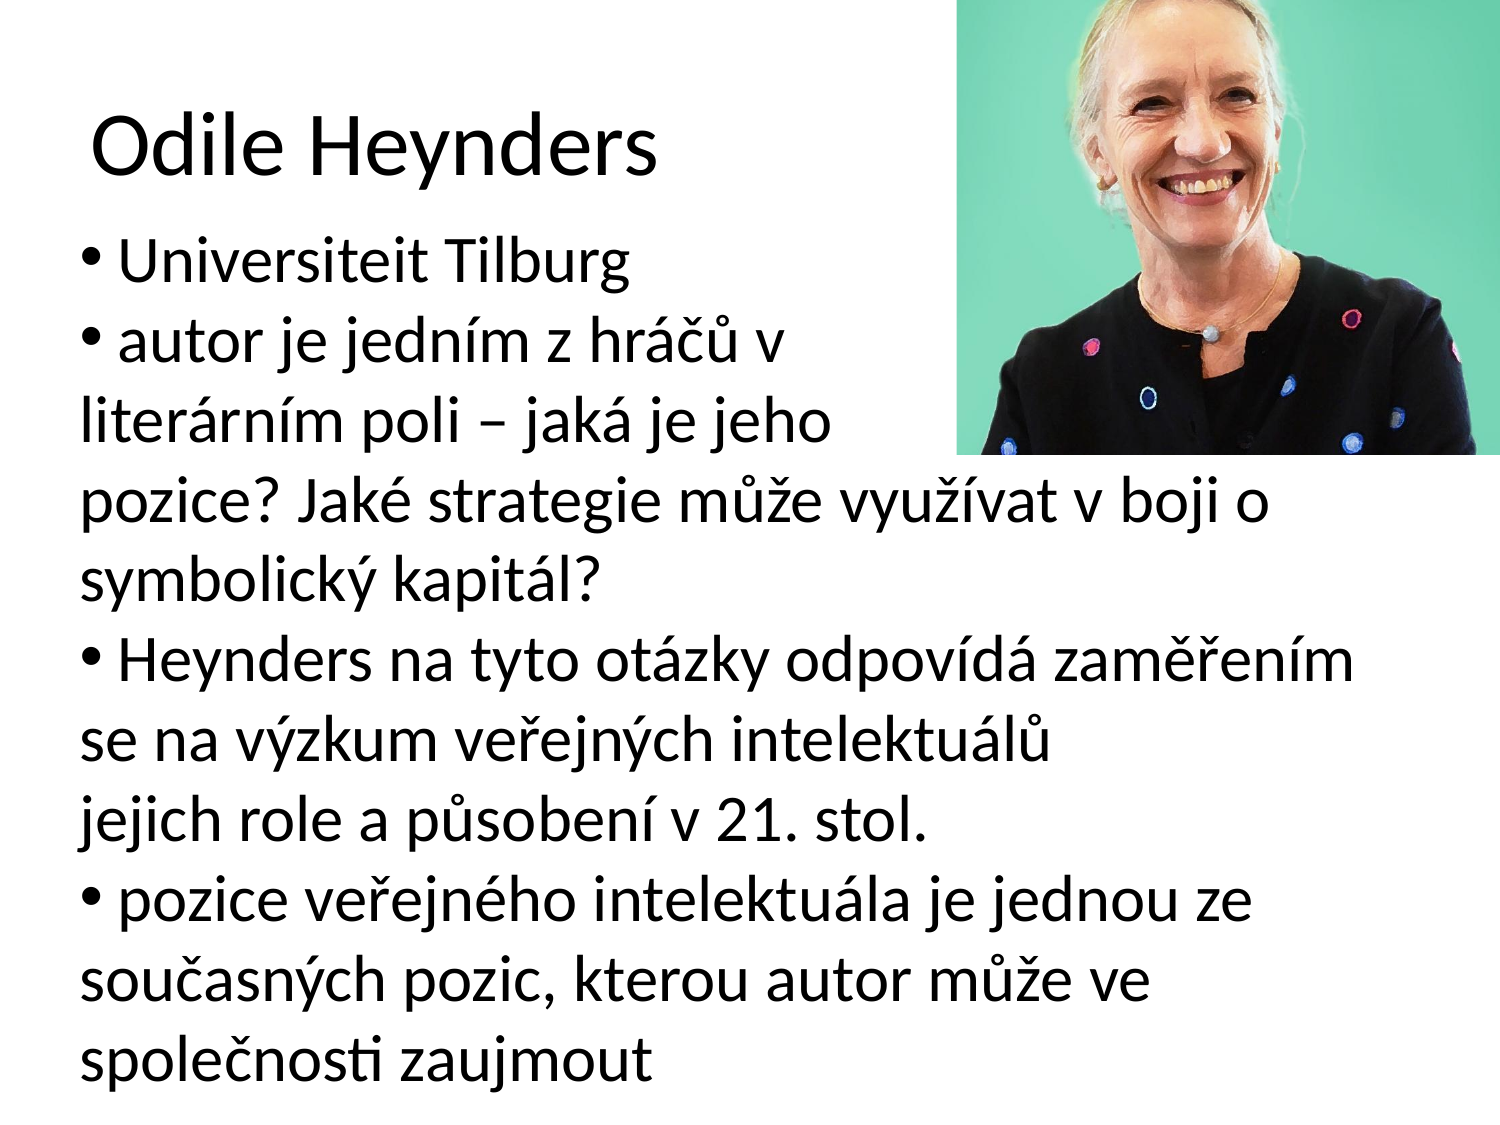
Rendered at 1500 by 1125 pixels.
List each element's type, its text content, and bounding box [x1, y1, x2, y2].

text_box Universiteit Tilburg autor je jedním z hráčů v literárním poli – jaká je jeho pozice? Jaké strategie může využívat v boji o symbolický kapitál? Heynders na tyto otázky odpovídá zaměřením se na výzkum veřejných intelektuálů jejich role a působení v 21. stol. pozice veřejného intelektuála je jednou ze současných pozic, kterou autor může ve společnosti zaujmout [64, 208, 1424, 1125]
title Odile Heynders [75, 45, 951, 208]
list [956, 0, 1500, 455]
